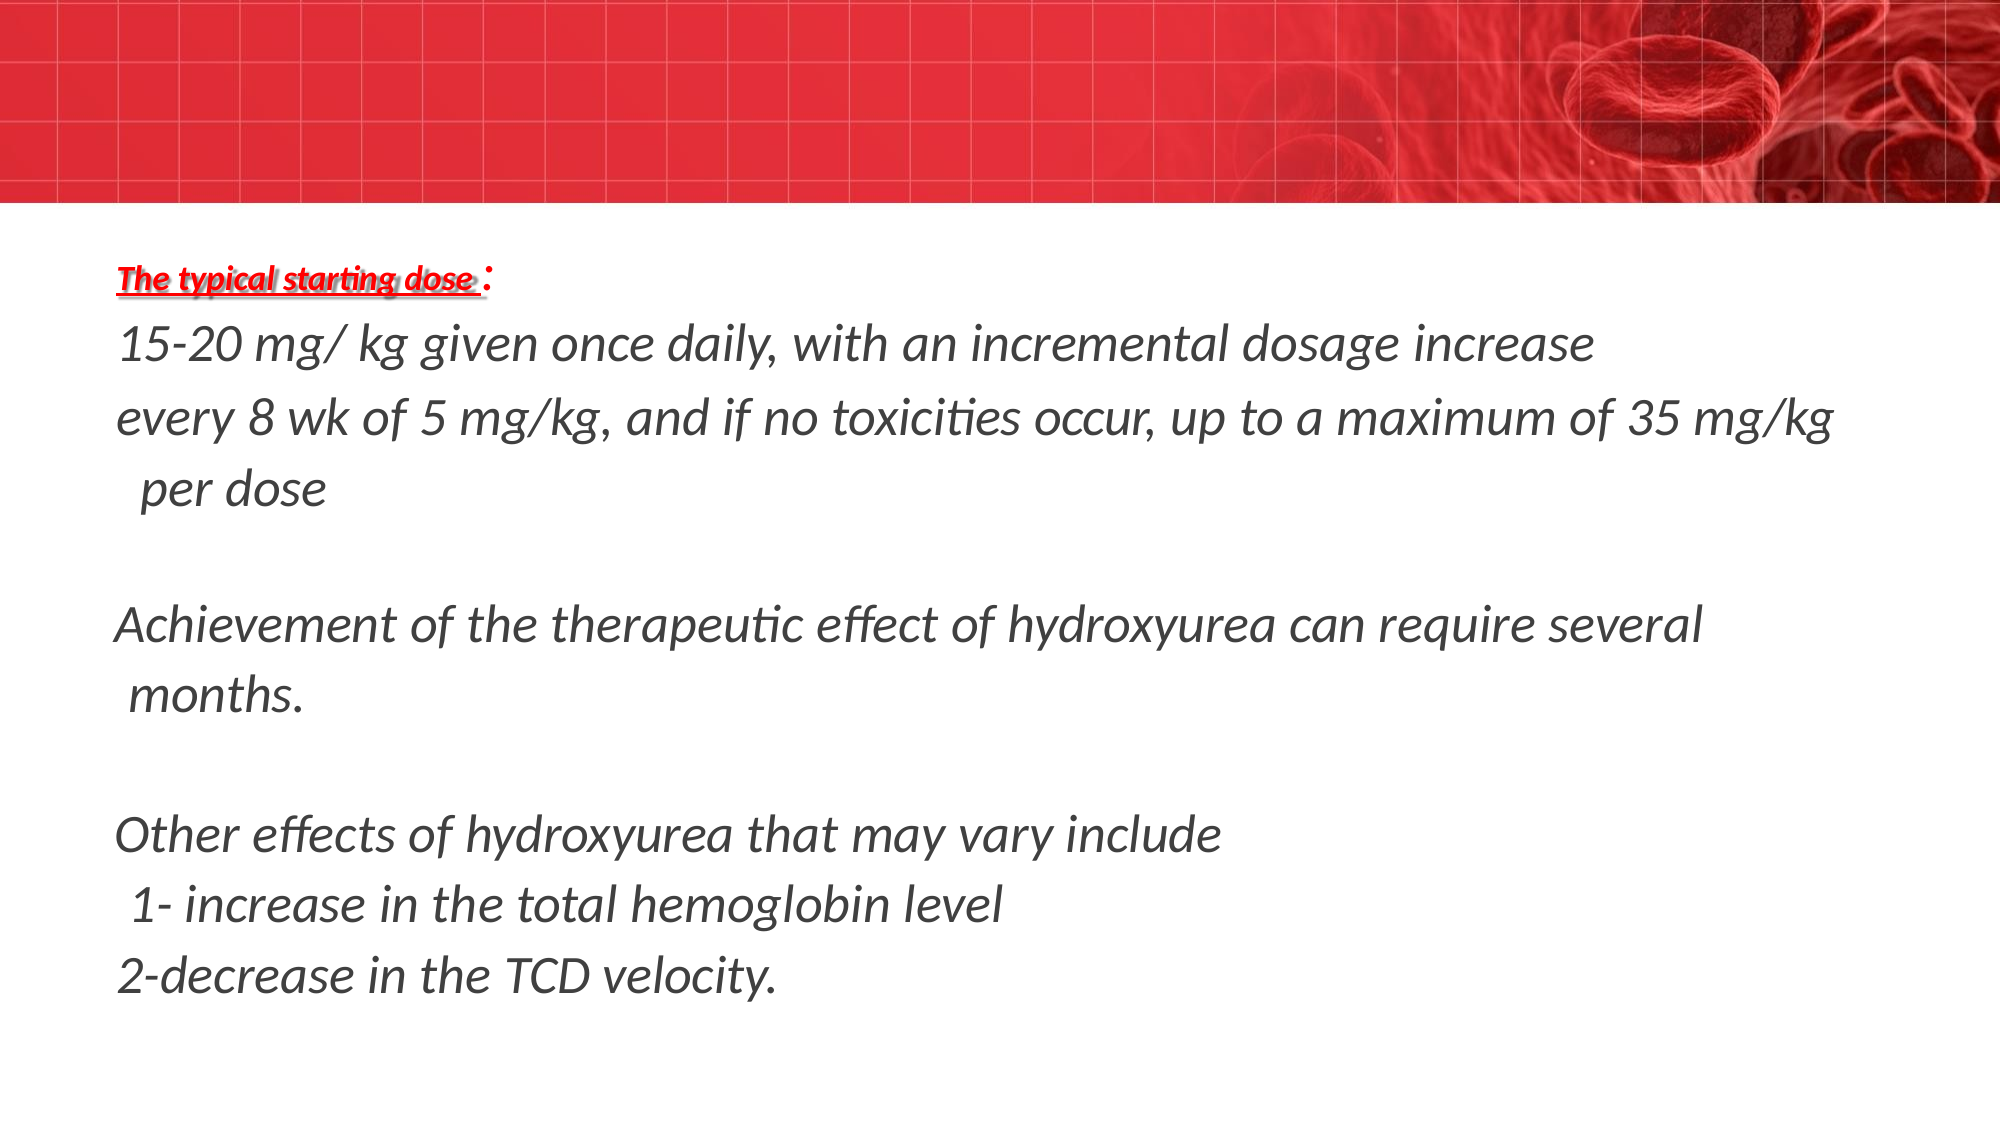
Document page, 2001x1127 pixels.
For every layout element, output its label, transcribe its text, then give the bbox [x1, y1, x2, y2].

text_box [114, 266, 490, 302]
text_box The typical starting dose : 15-20 mg/ kg given once daily, with an incremental dosage increase every 8 wk of 5 mg/kg, and if no toxicities occur, up to a maximum of 35 mg/kg per dose Achievement of the therapeutic effect of hydroxyurea can require several months. Other effects of hydroxyurea that may vary include 1- increase in the total hemoglobin level 2-decrease in the TCD velocity. [114, 228, 1846, 1005]
picture [0, 0, 2000, 210]
